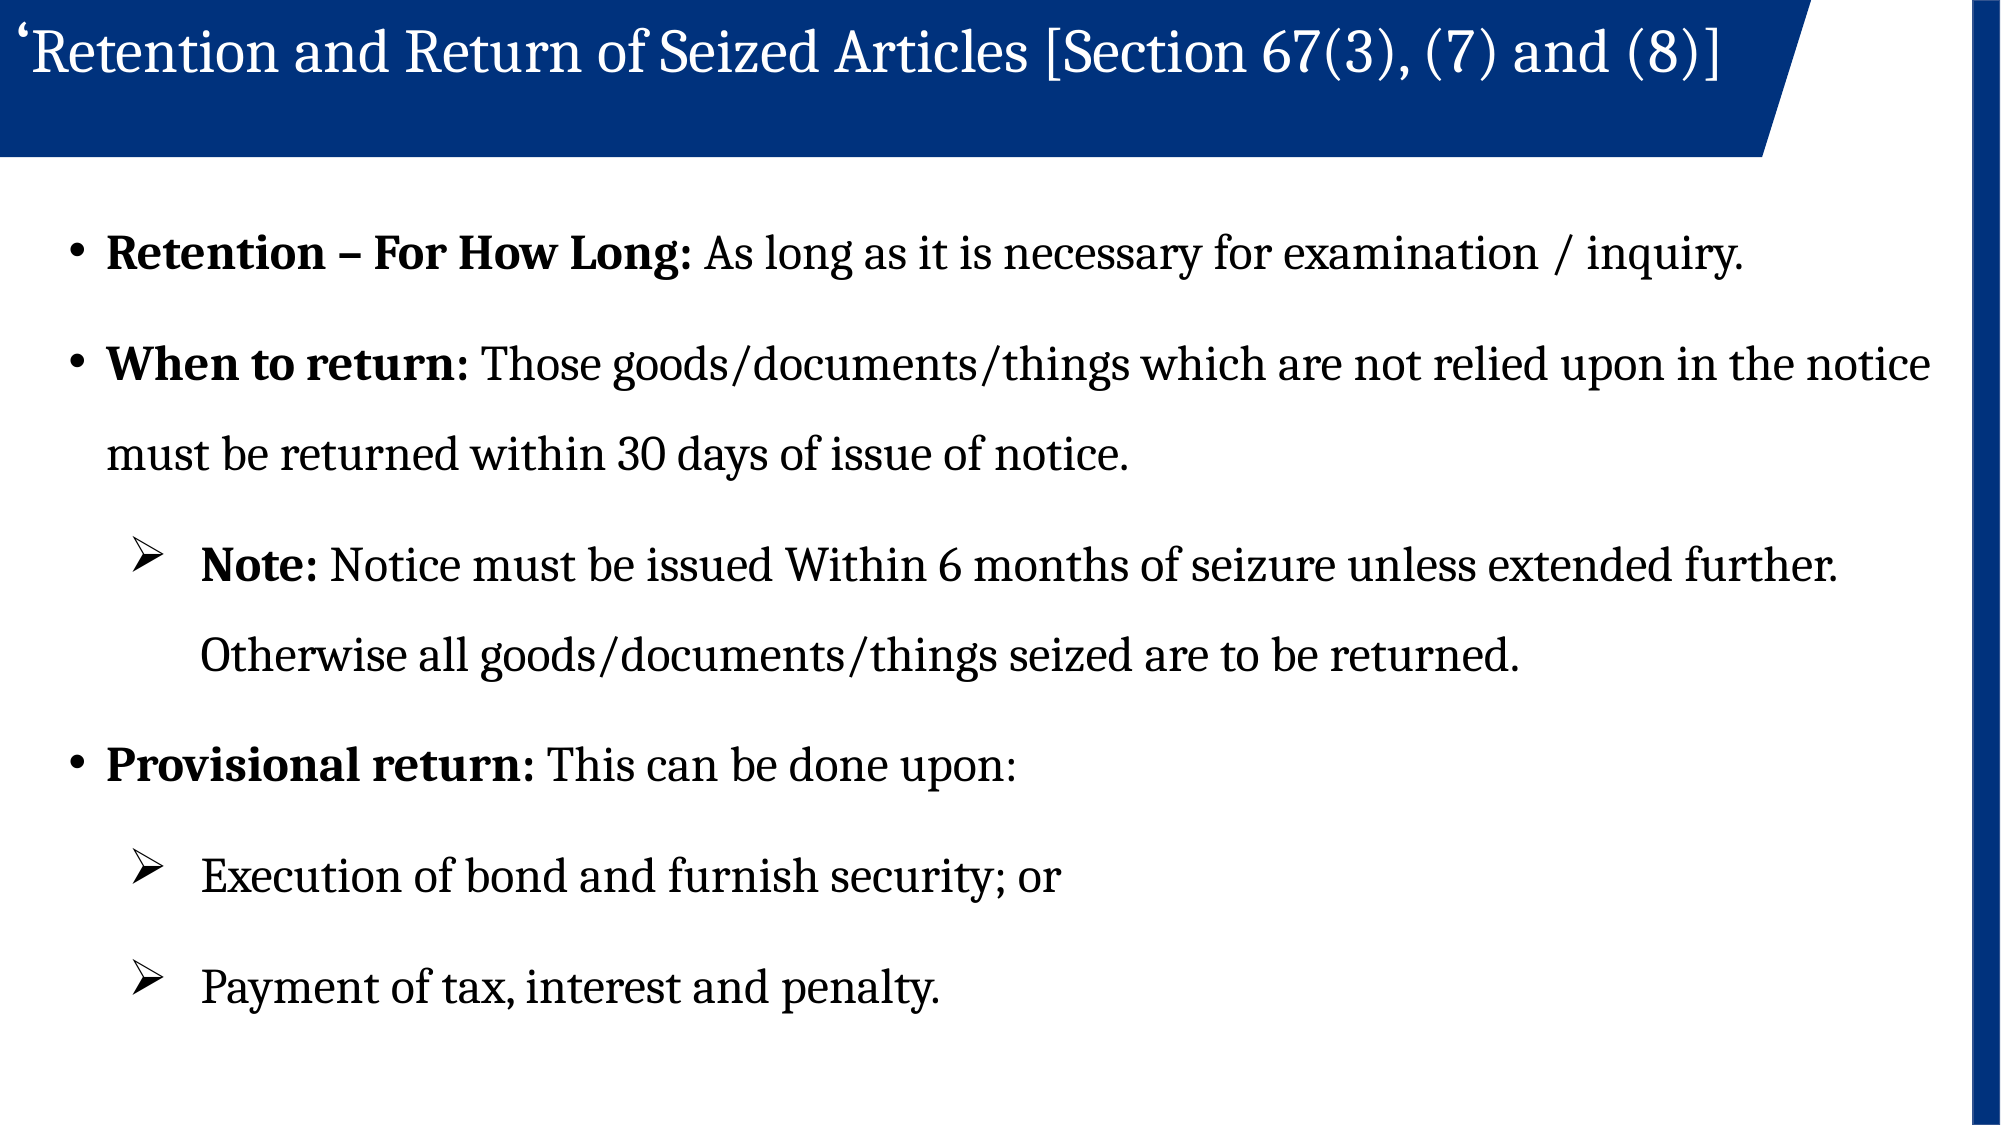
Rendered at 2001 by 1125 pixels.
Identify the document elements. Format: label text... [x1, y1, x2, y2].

list ‘Retention and Return of Seized Articles [Section 67(3), (7) and (8)] [0, 0, 1759, 154]
list Retention – For How Long: As long as it is necessary for examination / inquiry. When to return: Those goods/documents/things which are not relied upon in the notice must be returned within 30 days of issue of notice. Note: Notice must be issued Within 6 months of seizure unless extended further. Otherwise all goods/documents/things seized are to be returned. Provisional return: This can be done upon: Execution of bond and furnish security; or Payment of tax, interest and penalty. [53, 181, 1965, 1125]
